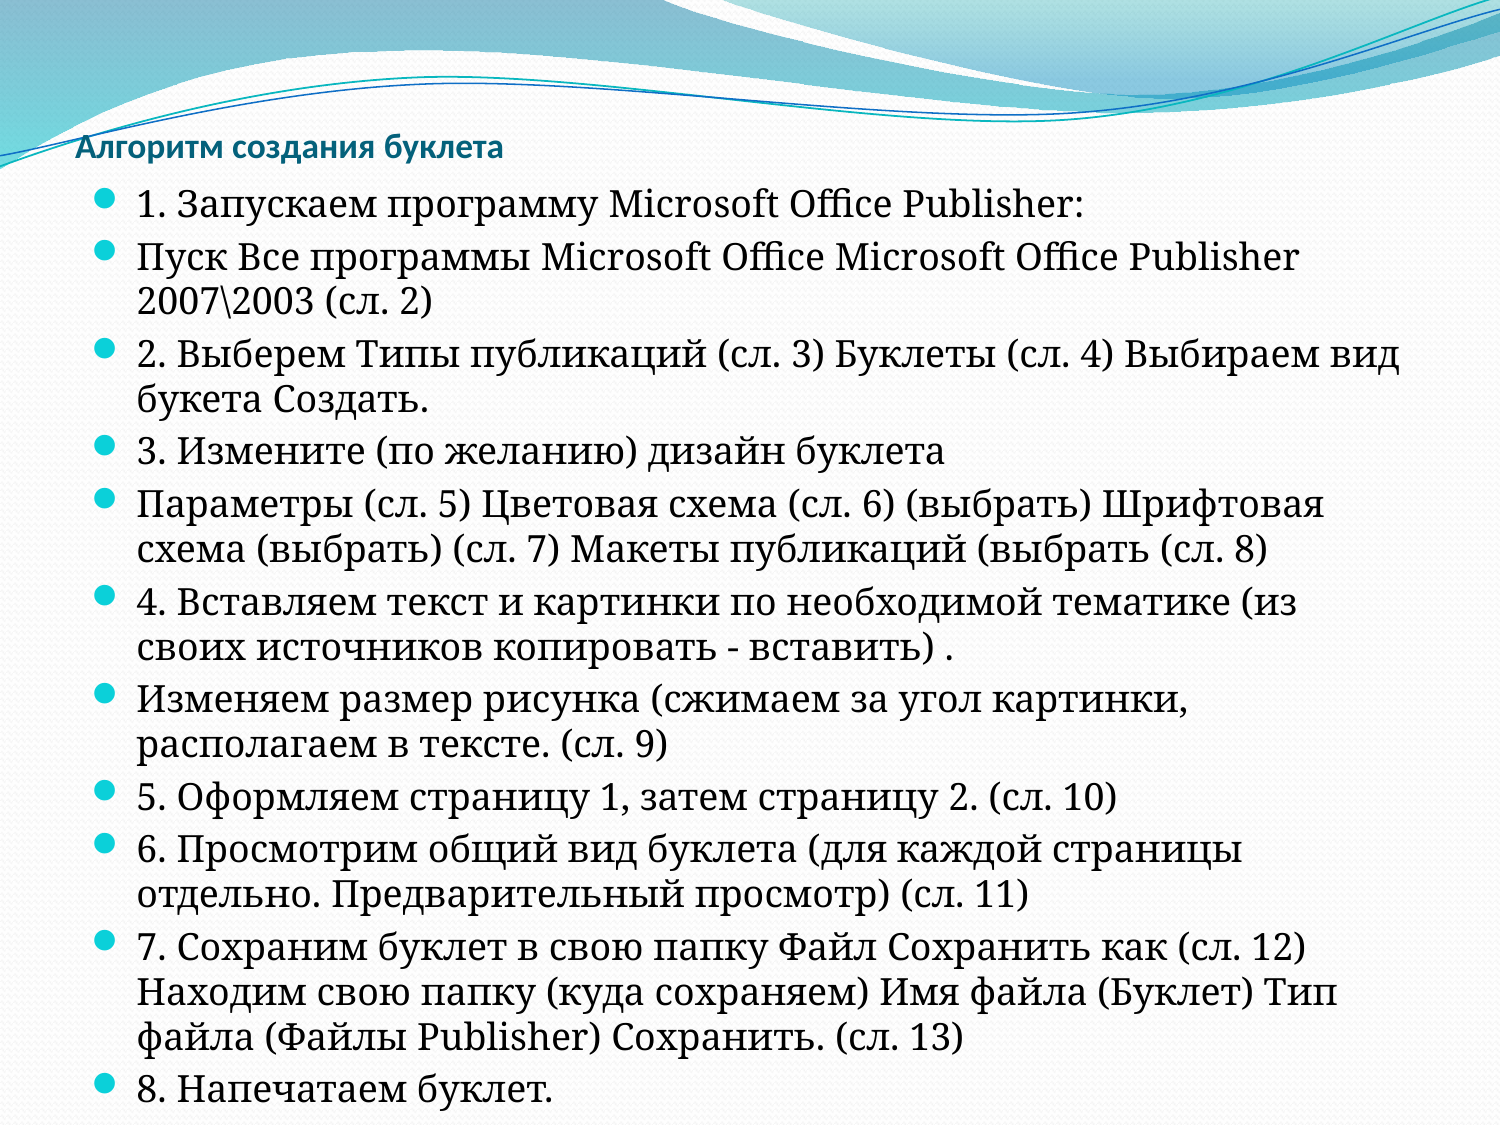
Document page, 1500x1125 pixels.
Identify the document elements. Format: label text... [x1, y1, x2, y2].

title Алгоритм создания буклета [75, 115, 1317, 209]
list 1. Запускаем программу Microsoft Office Publisher: Пуск Все программы Microsoft Office Microsoft Office Publisher 2007\2003 (сл. 2) 2. Выберем Типы публикаций (сл. 3) Буклеты (сл. 4) Выбираем вид букета Создать. 3. Измените (по желанию) дизайн буклета Параметры (сл. 5) Цветовая схема (сл. 6) (выбрать) Шрифтовая схема (выбрать) (сл. 7) Макеты публикаций (выбрать (сл. 8) 4. Вставляем текст и картинки по необходимой тематике (из своих источников копировать - вставить) . Изменяем размер рисунка (сжимаем за угол картинки, располагаем в тексте. (сл. 9) 5. Оформляем страницу 1, затем страницу 2. (сл. 10) 6. Просмотрим общий вид буклета (для каждой страницы отдельно. Предварительный просмотр) (сл. 11) 7. Сохраним буклет в свою папку Файл Сохранить как (сл. 12) Находим свою папку (куда сохраняем) Имя файла (Буклет) Тип файла (Файлы Publisher) Сохранить. (сл. 13) 8. Напечатаем буклет. [76, 172, 1427, 893]
